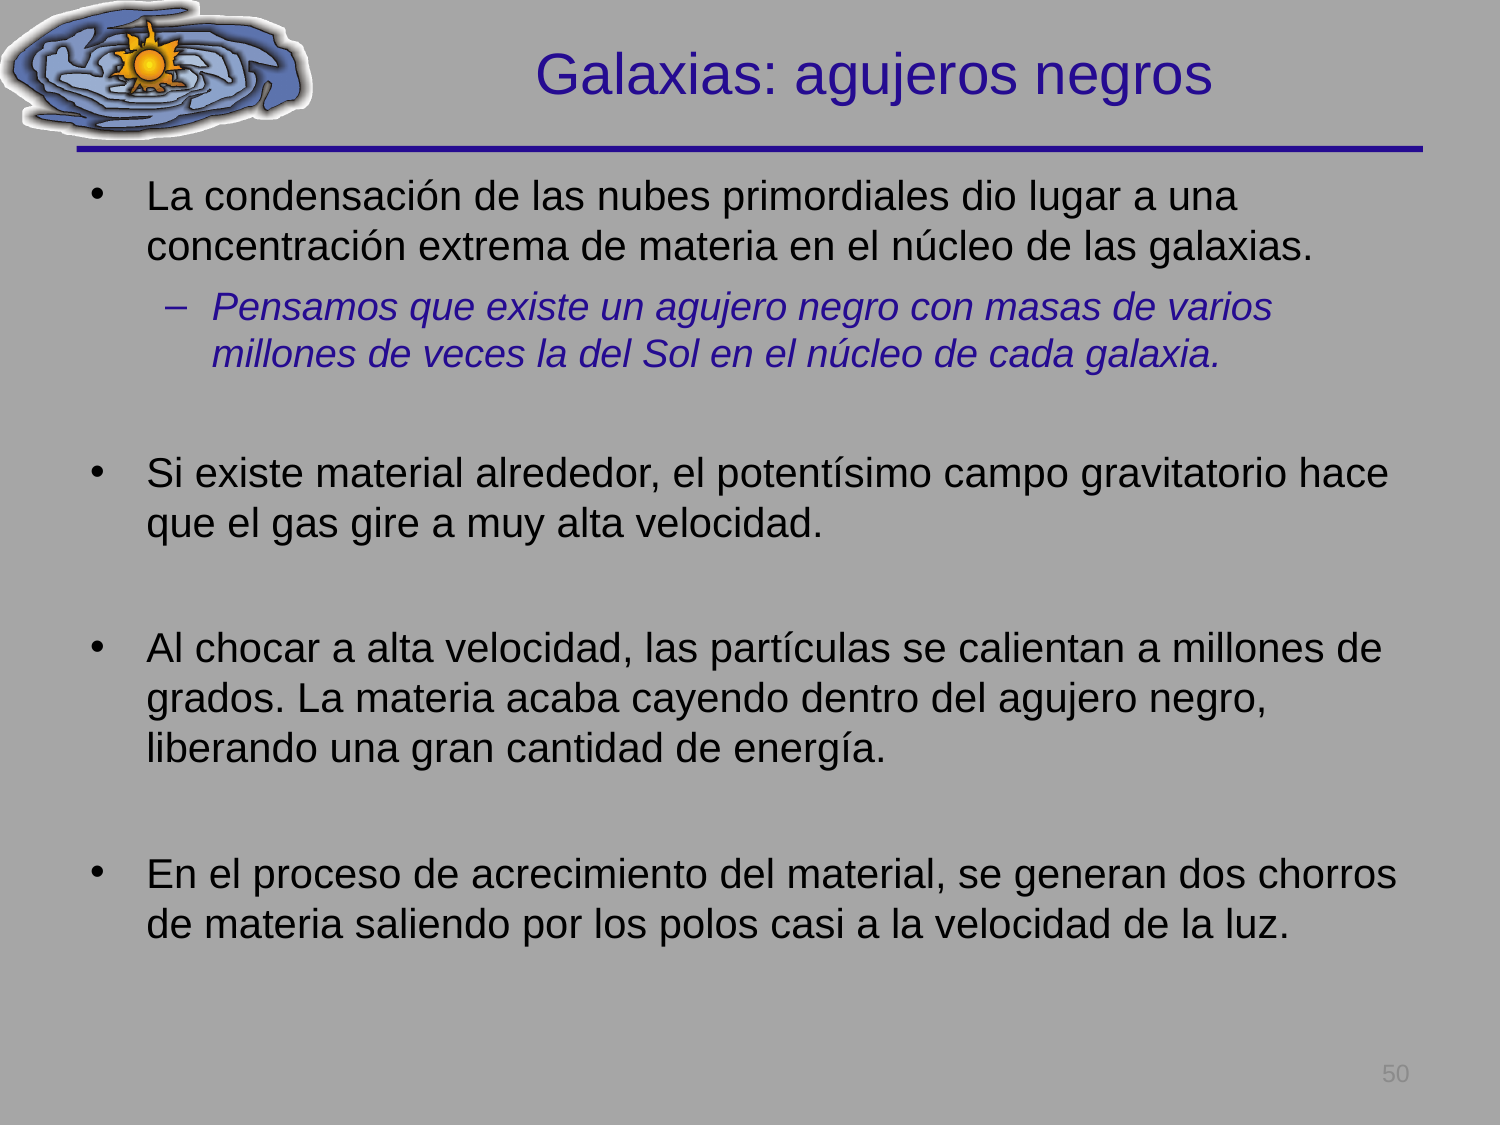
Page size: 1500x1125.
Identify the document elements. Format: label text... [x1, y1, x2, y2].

list La condensación de las nubes primordiales dio lugar a una concentración extrema de materia en el núcleo de las galaxias. Pensamos que existe un agujero negro con masas de varios millones de veces la del Sol en el núcleo de cada galaxia. Si existe material alrededor, el potentísimo campo gravitatorio hace que el gas gire a muy alta velocidad. Al chocar a alta velocidad, las partículas se calientan a millones de grados. La materia acaba cayendo dentro del agujero negro, liberando una gran cantidad de energía. En el proceso de acrecimiento del material, se generan dos chorros de materia saliendo por los polos casi a la velocidad de la luz. [75, 160, 1425, 1000]
picture [0, 0, 313, 140]
slide_number 50 [1328, 1042, 1425, 1103]
title Galaxias: agujeros negros [324, 19, 1425, 124]
